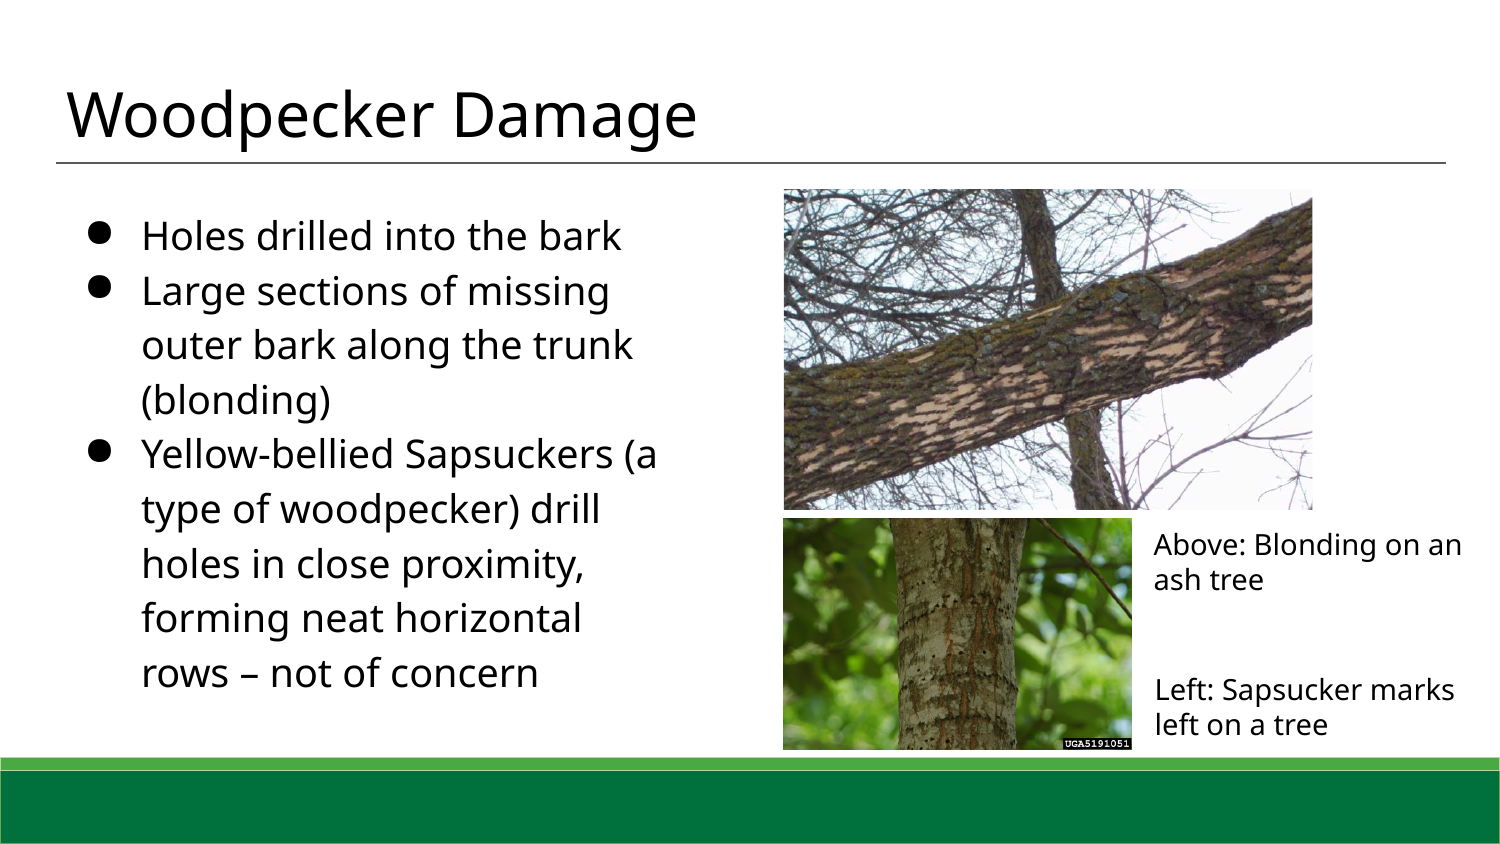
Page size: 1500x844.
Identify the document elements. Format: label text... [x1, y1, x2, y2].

picture [783, 188, 1313, 511]
title Woodpecker Damage [51, 60, 1449, 155]
text_box Left: Sapsucker marks left on a tree [1139, 663, 1488, 749]
picture [783, 518, 1132, 750]
list Holes drilled into the bark Large sections of missing outer bark along the trunk (blonding) Yellow-bellied Sapsuckers (a type of woodpecker) drill holes in close proximity, forming neat horizontal rows – not of concern [51, 189, 692, 750]
text_box Above: Blonding on an ash tree [1138, 518, 1487, 604]
